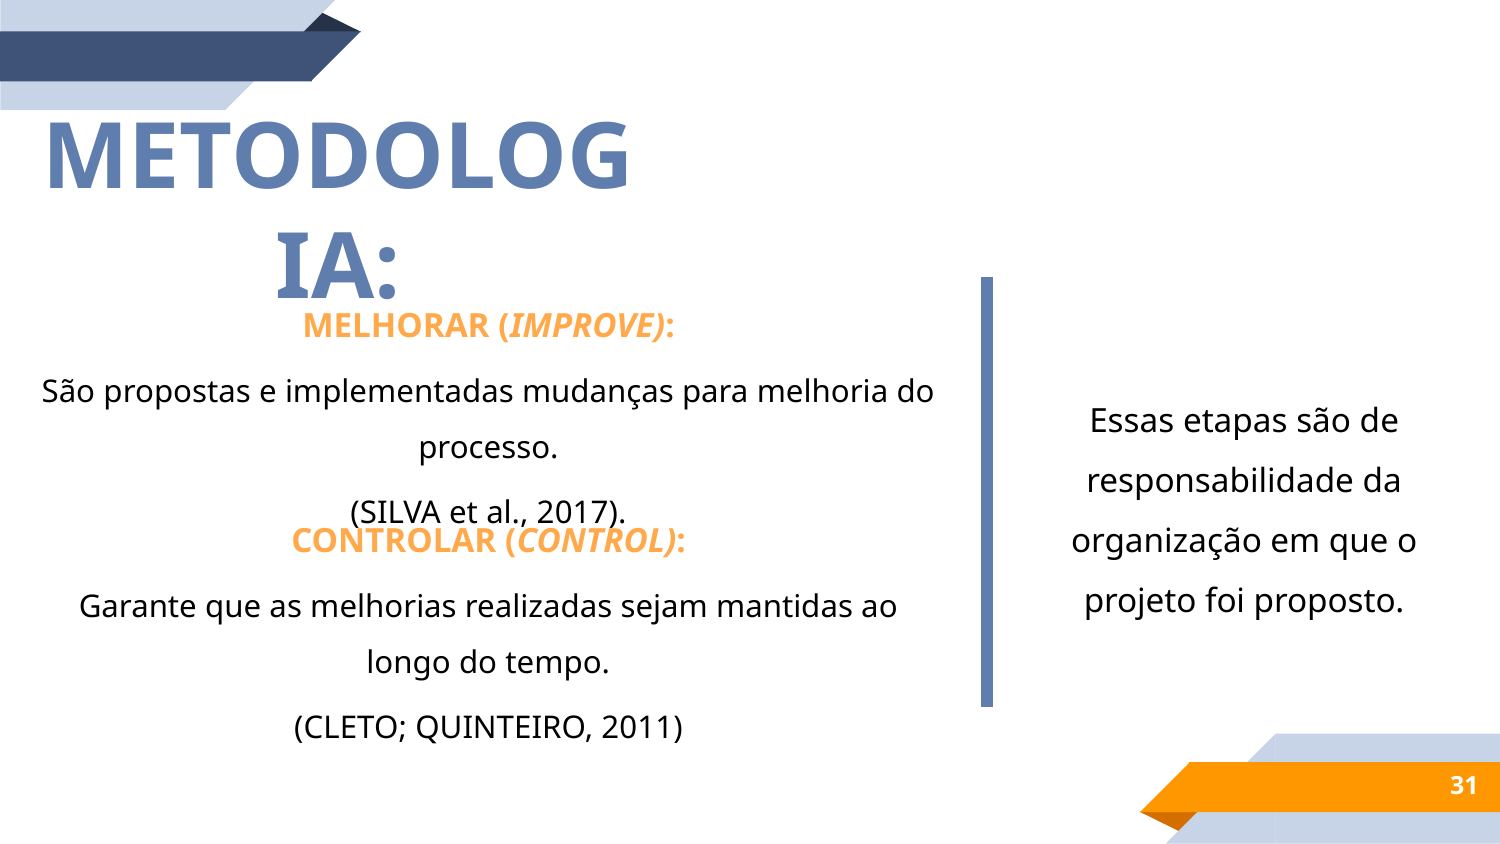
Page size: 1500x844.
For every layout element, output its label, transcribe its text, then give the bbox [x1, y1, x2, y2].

title METODOLOGIA: [22, 111, 654, 277]
slide_number 31 [1249, 760, 1494, 813]
text_box Essas etapas são de responsabilidade da organização em que o projeto foi proposto. [1004, 371, 1485, 627]
text_box CONTROLAR (CONTROL): Garante que as melhorias realizadas sejam mantidas ao longo do tempo. (CLETO; QUINTEIRO, 2011) [22, 492, 955, 753]
text_box MELHORAR (IMPROVE): São propostas e implementadas mudanças para melhoria do processo. (SILVA et al., 2017). [22, 277, 955, 492]
